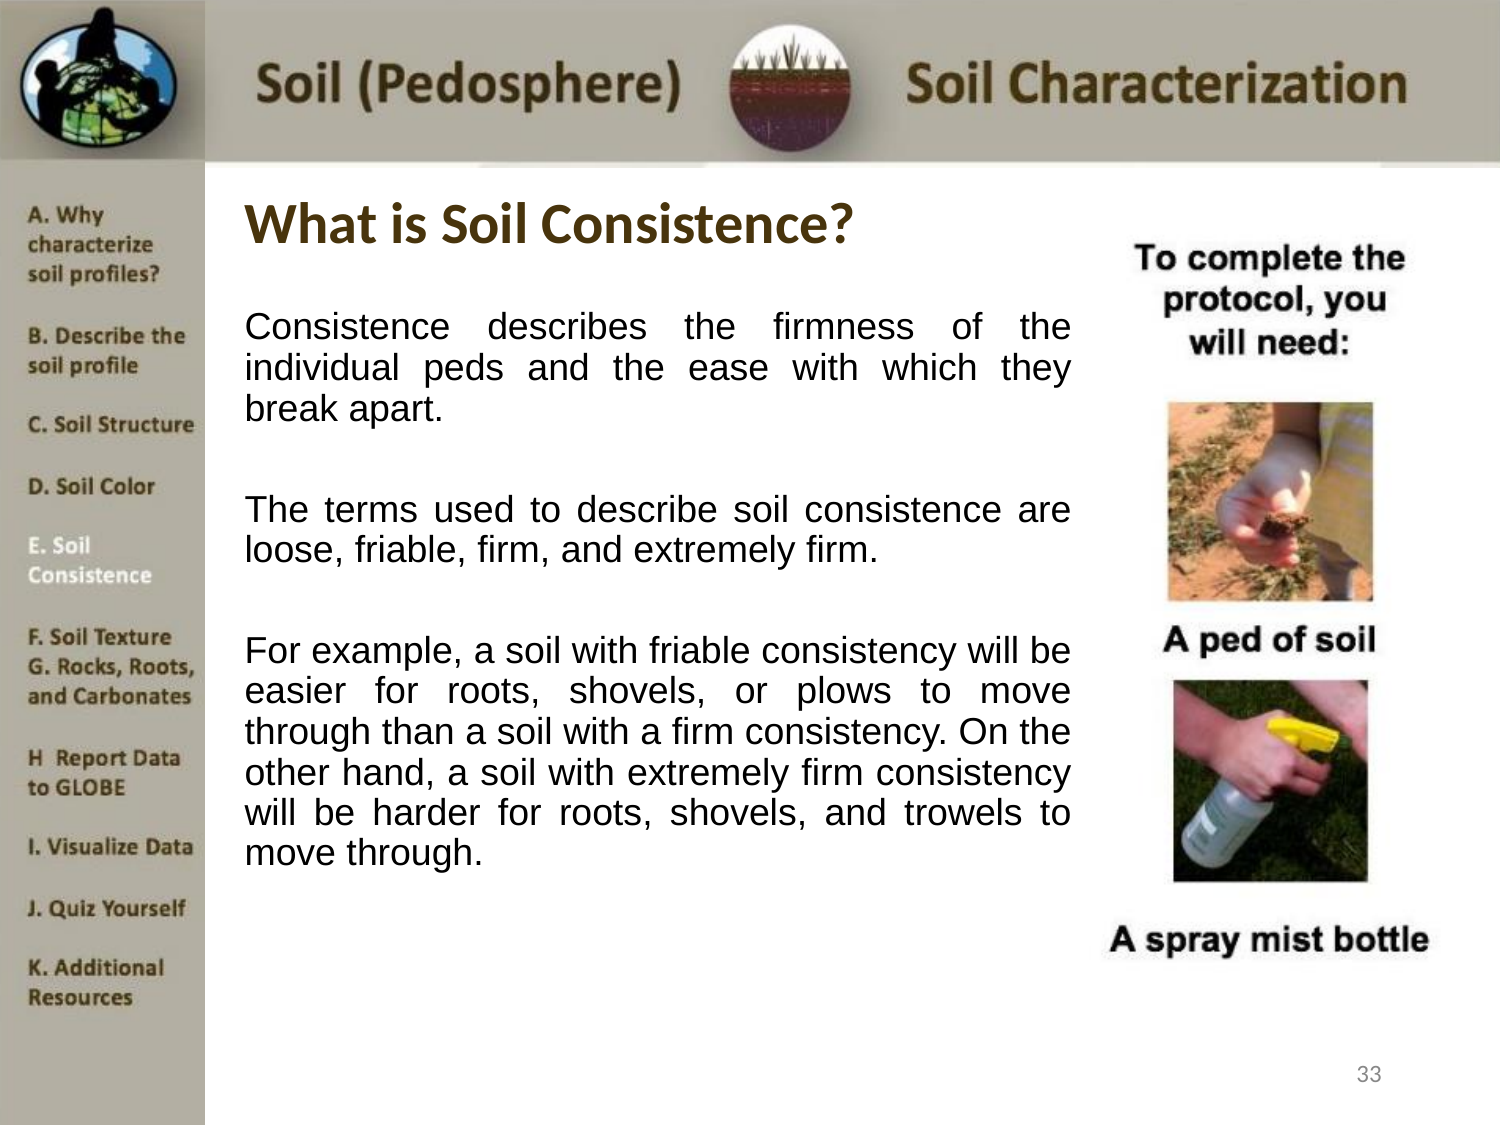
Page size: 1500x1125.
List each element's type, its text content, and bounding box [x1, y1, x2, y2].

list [1089, 197, 1450, 994]
text_box Consistence describes the firmness of the individual peds and the ease with which they break apart. The terms used to describe soil consistence are loose, friable, firm, and extremely firm. For example, a soil with friable consistency will be easier for roots, shovels, or plows to move through than a soil with a firm consistency. On the other hand, a soil with extremely firm consistency will be harder for roots, shovels, and trowels to move through. [229, 300, 1084, 892]
slide_number 32 [1059, 1042, 1397, 1103]
picture [0, 0, 1500, 1125]
title What is Soil Consistence? [229, 176, 923, 275]
